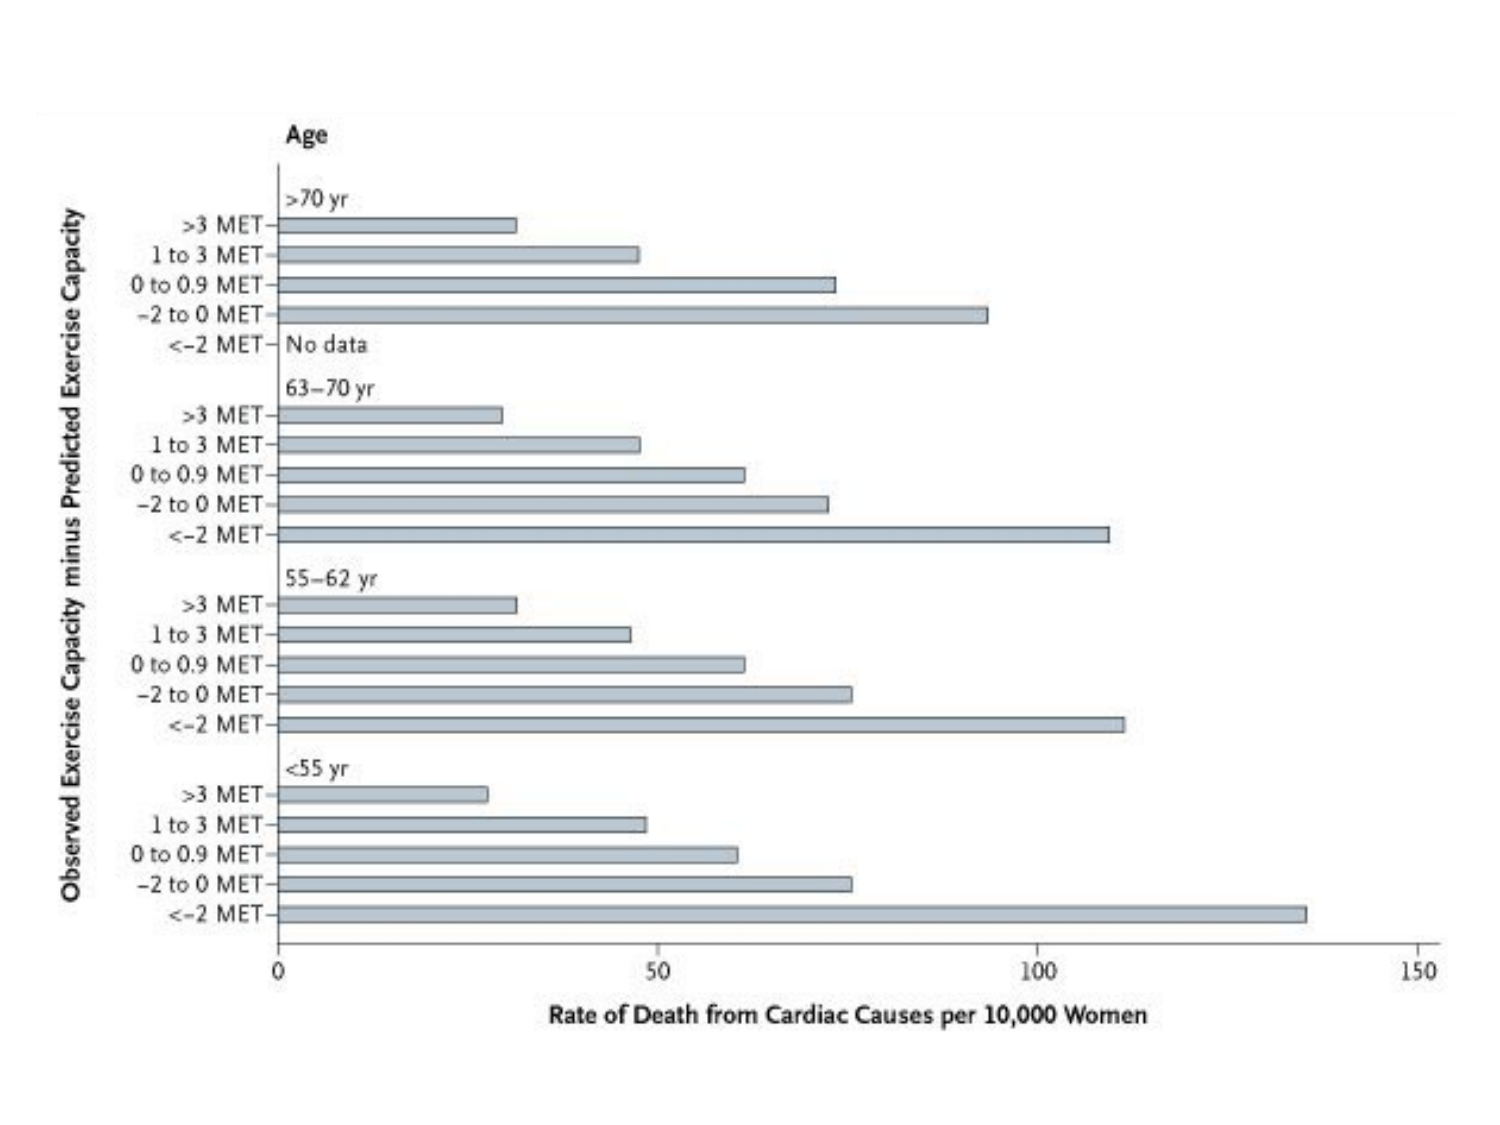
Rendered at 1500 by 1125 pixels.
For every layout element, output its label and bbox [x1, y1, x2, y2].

picture [36, 112, 1457, 1047]
